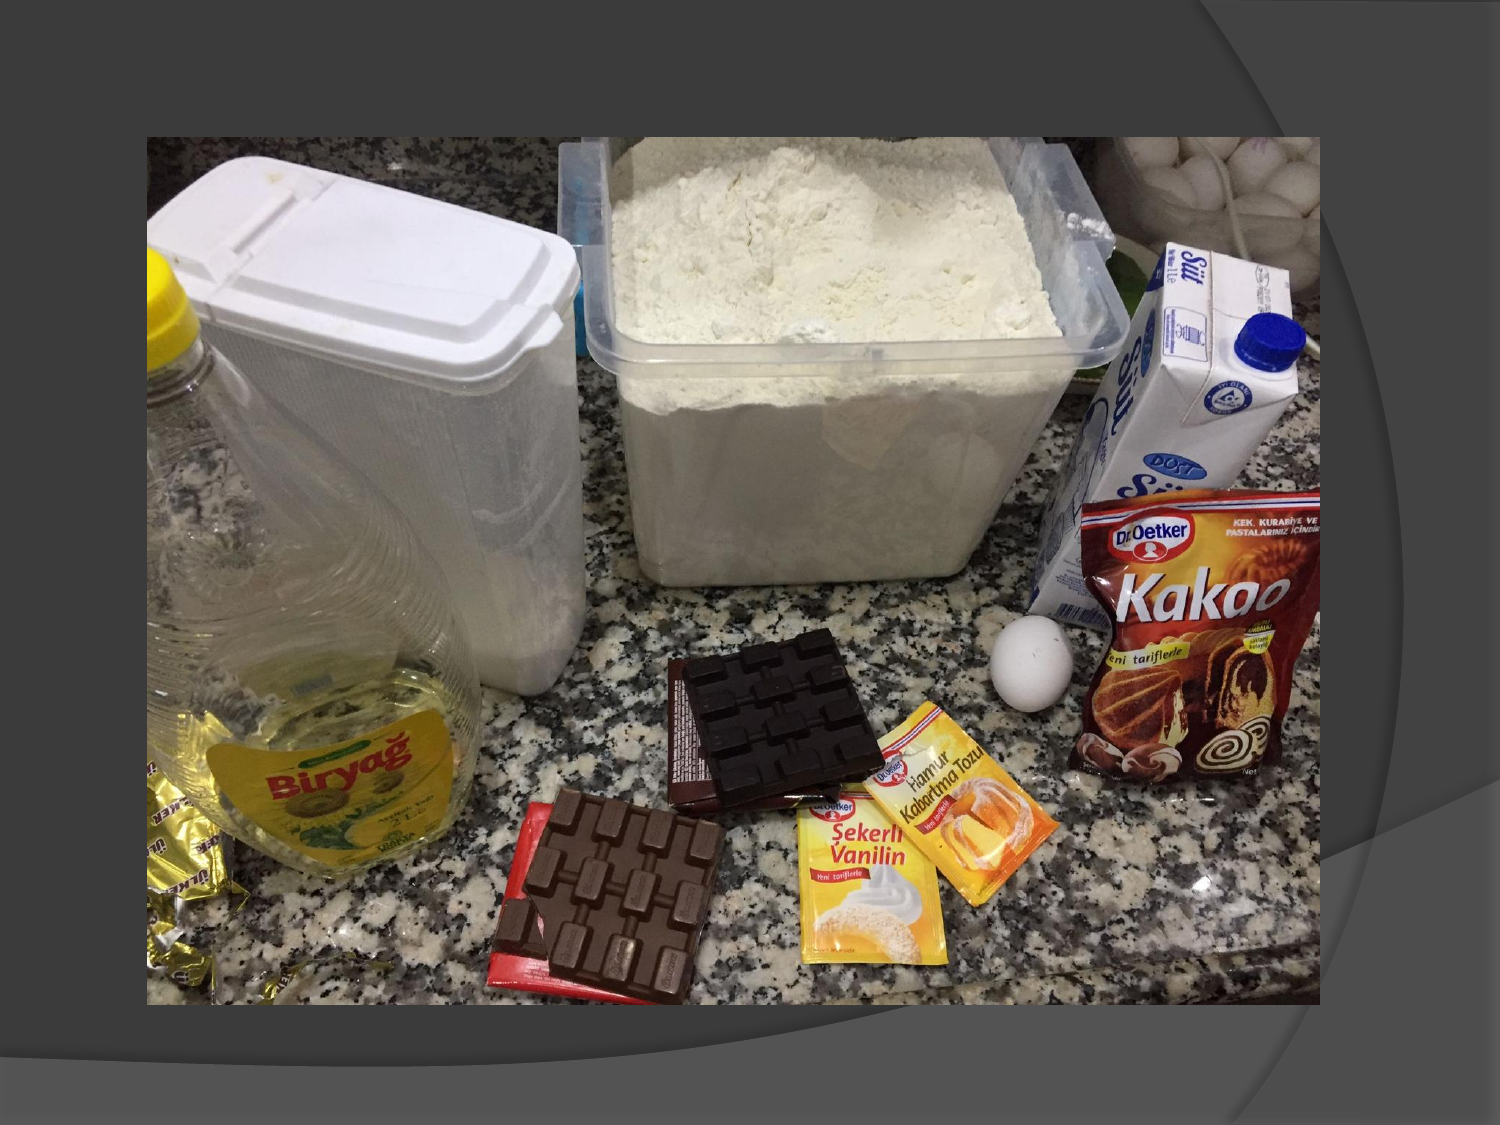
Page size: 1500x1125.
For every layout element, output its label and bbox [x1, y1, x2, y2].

list [147, 136, 1320, 1006]
